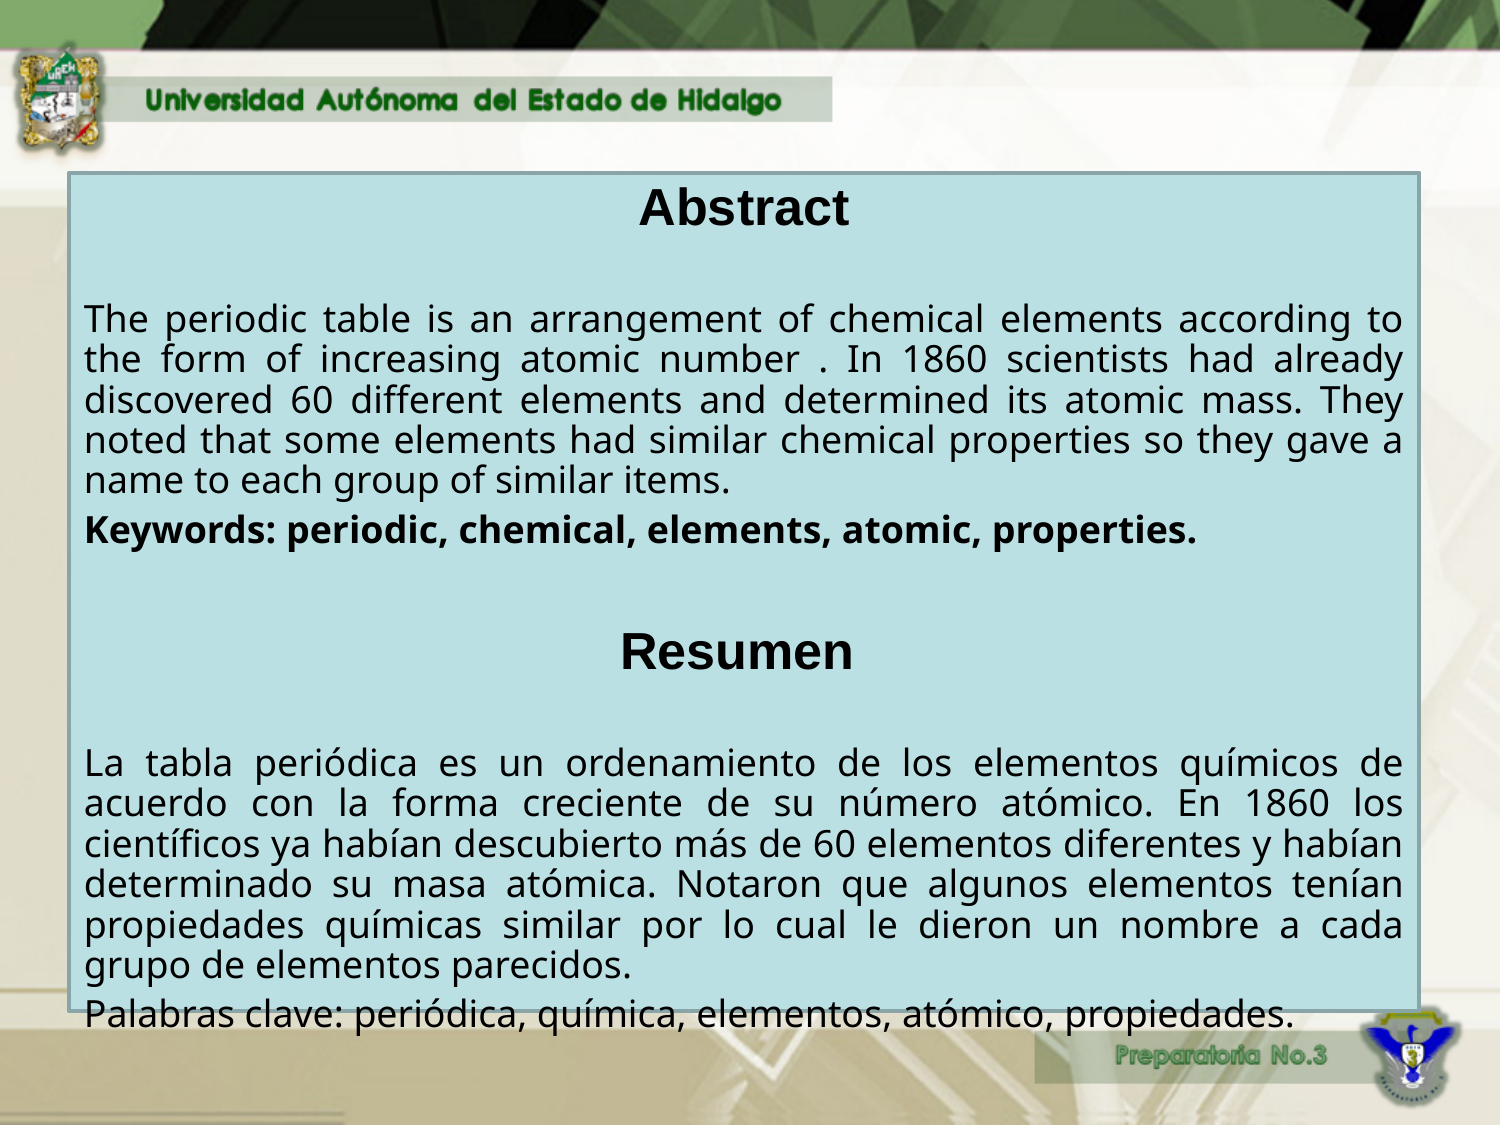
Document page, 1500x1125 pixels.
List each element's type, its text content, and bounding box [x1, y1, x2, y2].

picture [0, 0, 1500, 1125]
text_box Abstract The periodic table is an arrangement of chemical elements according to the form of increasing atomic number . In 1860 scientists had already discovered 60 different elements and determined its atomic mass. They noted that some elements had similar chemical properties so they gave a name to each group of similar items. Keywords: periodic, chemical, elements, atomic, properties. Resumen La tabla periódica es un ordenamiento de los elementos químicos de acuerdo con la forma creciente de su número atómico. En 1860 los científicos ya habían descubierto más de 60 elementos diferentes y habían determinado su masa atómica. Notaron que algunos elementos tenían propiedades químicas similar por lo cual le dieron un nombre a cada grupo de elementos parecidos. Palabras clave: periódica, química, elementos, atómico, propiedades. [67, 171, 1421, 1013]
